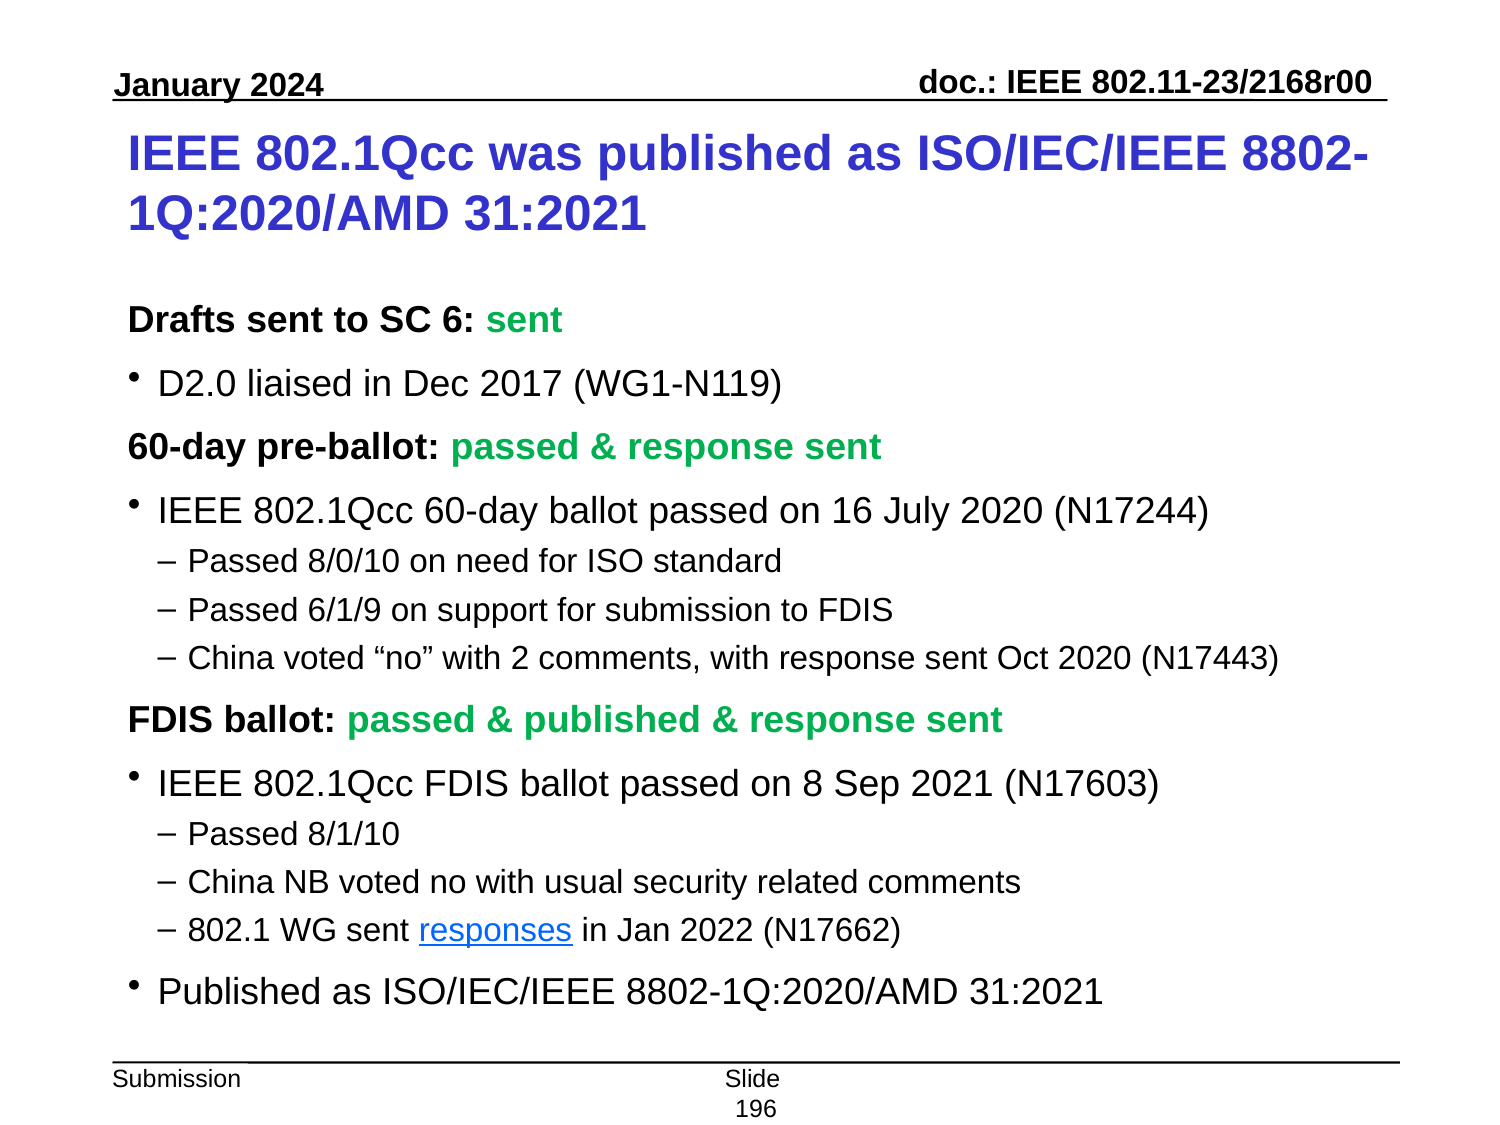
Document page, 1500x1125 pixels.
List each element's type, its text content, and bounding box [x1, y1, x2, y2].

title IEEE 802.1Qcc was published as ISO/IEC/IEEE 8802-1Q:2020/AMD 31:2021 [112, 112, 1388, 287]
slide_number Slide 196 [709, 1061, 803, 1093]
list Drafts sent to SC 6: sent D2.0 liaised in Dec 2017 (WG1-N119) 60-day pre-ballot: passed & response sent IEEE 802.1Qcc 60-day ballot passed on 16 July 2020 (N17244) Passed 8/0/10 on need for ISO standard Passed 6/1/9 on support for submission to FDIS China voted “no” with 2 comments, with response sent Oct 2020 (N17443) FDIS ballot: passed & published & response sent IEEE 802.1Qcc FDIS ballot passed on 8 Sep 2021 (N17603) Passed 8/1/10 China NB voted no with usual security related comments 802.1 WG sent responses in Jan 2022 (N17662) Published as ISO/IEC/IEEE 8802-1Q:2020/AMD 31:2021 [112, 287, 1388, 963]
